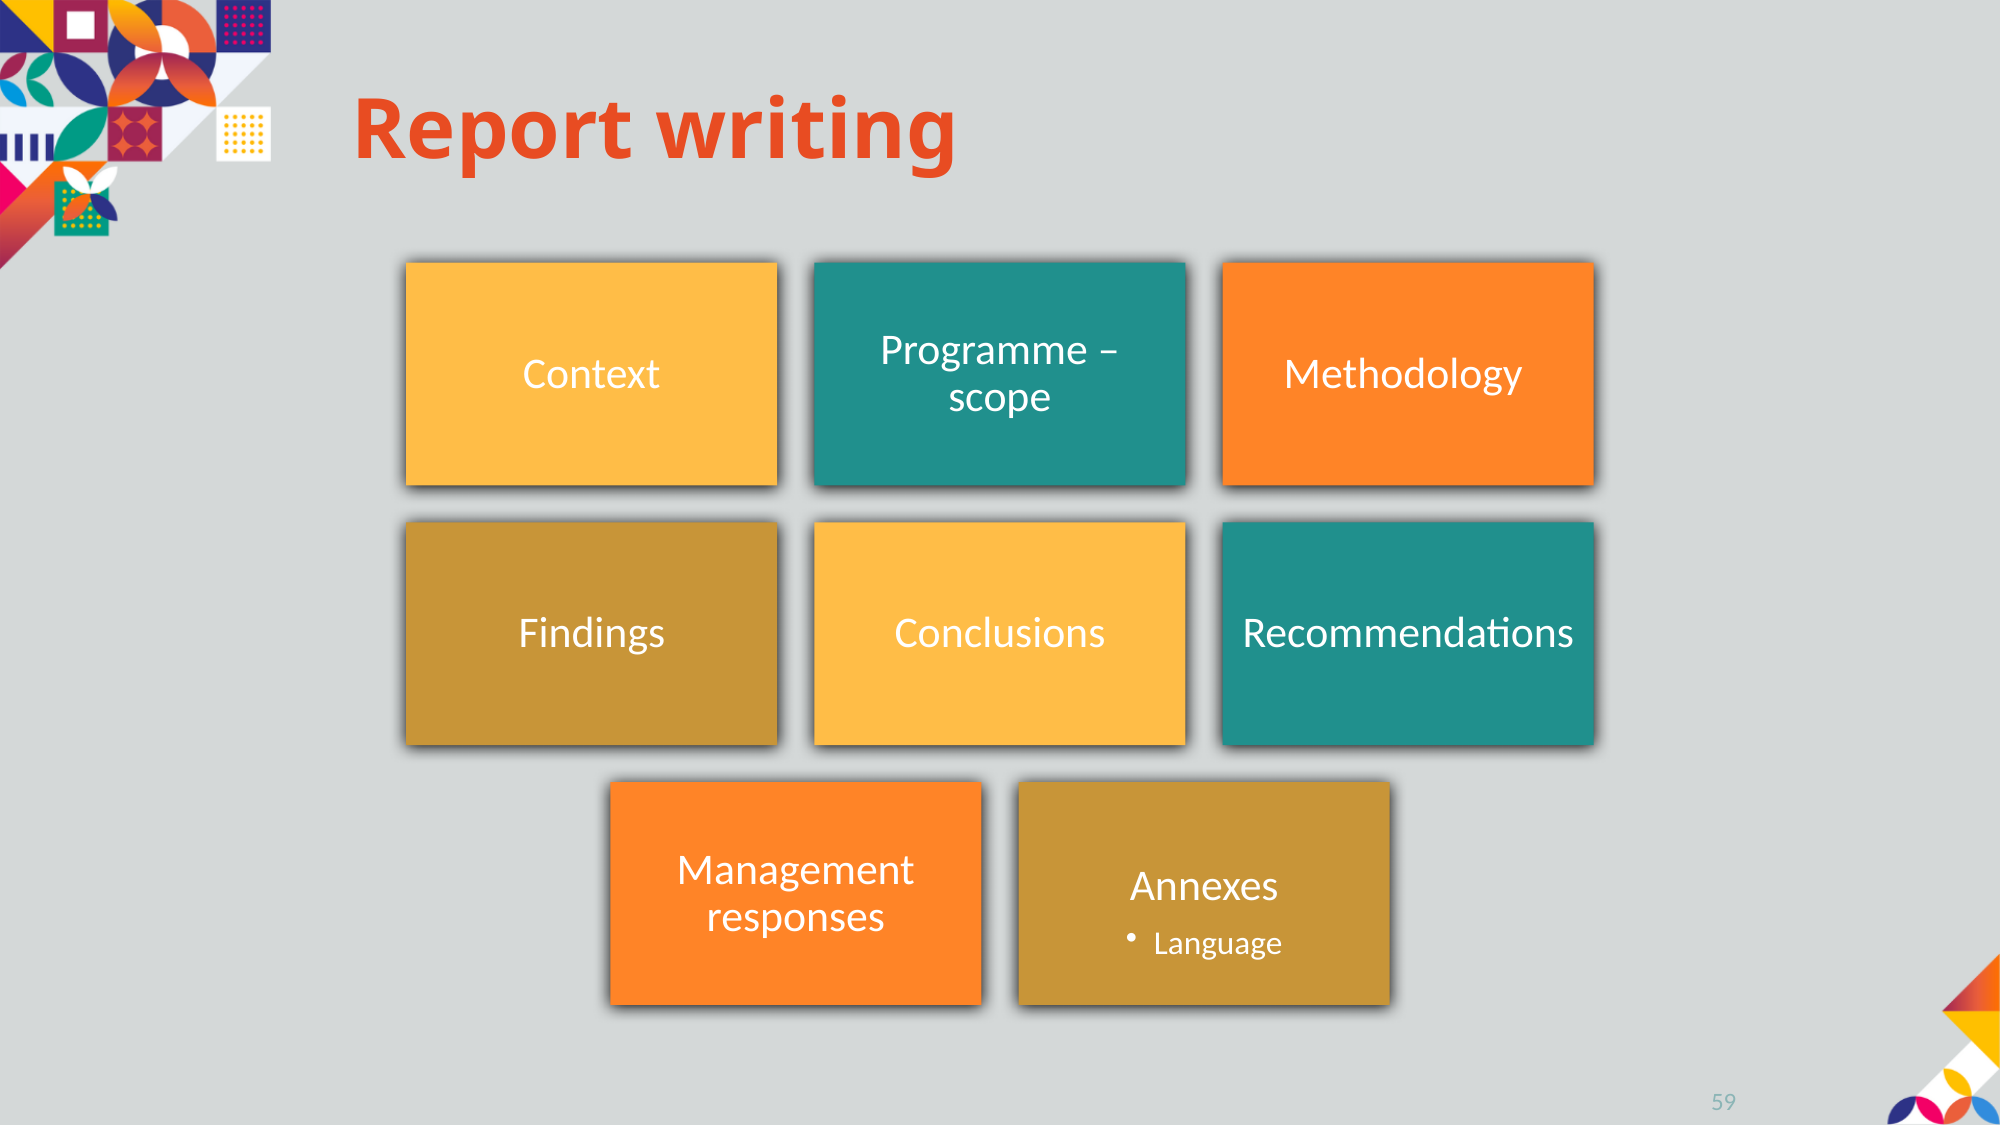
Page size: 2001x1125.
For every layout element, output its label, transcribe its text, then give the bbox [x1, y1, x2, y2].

picture [0, 0, 2001, 1125]
slide_number 59 [1401, 1070, 1752, 1125]
title Report writing [336, 22, 1945, 240]
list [324, 262, 1675, 1005]
